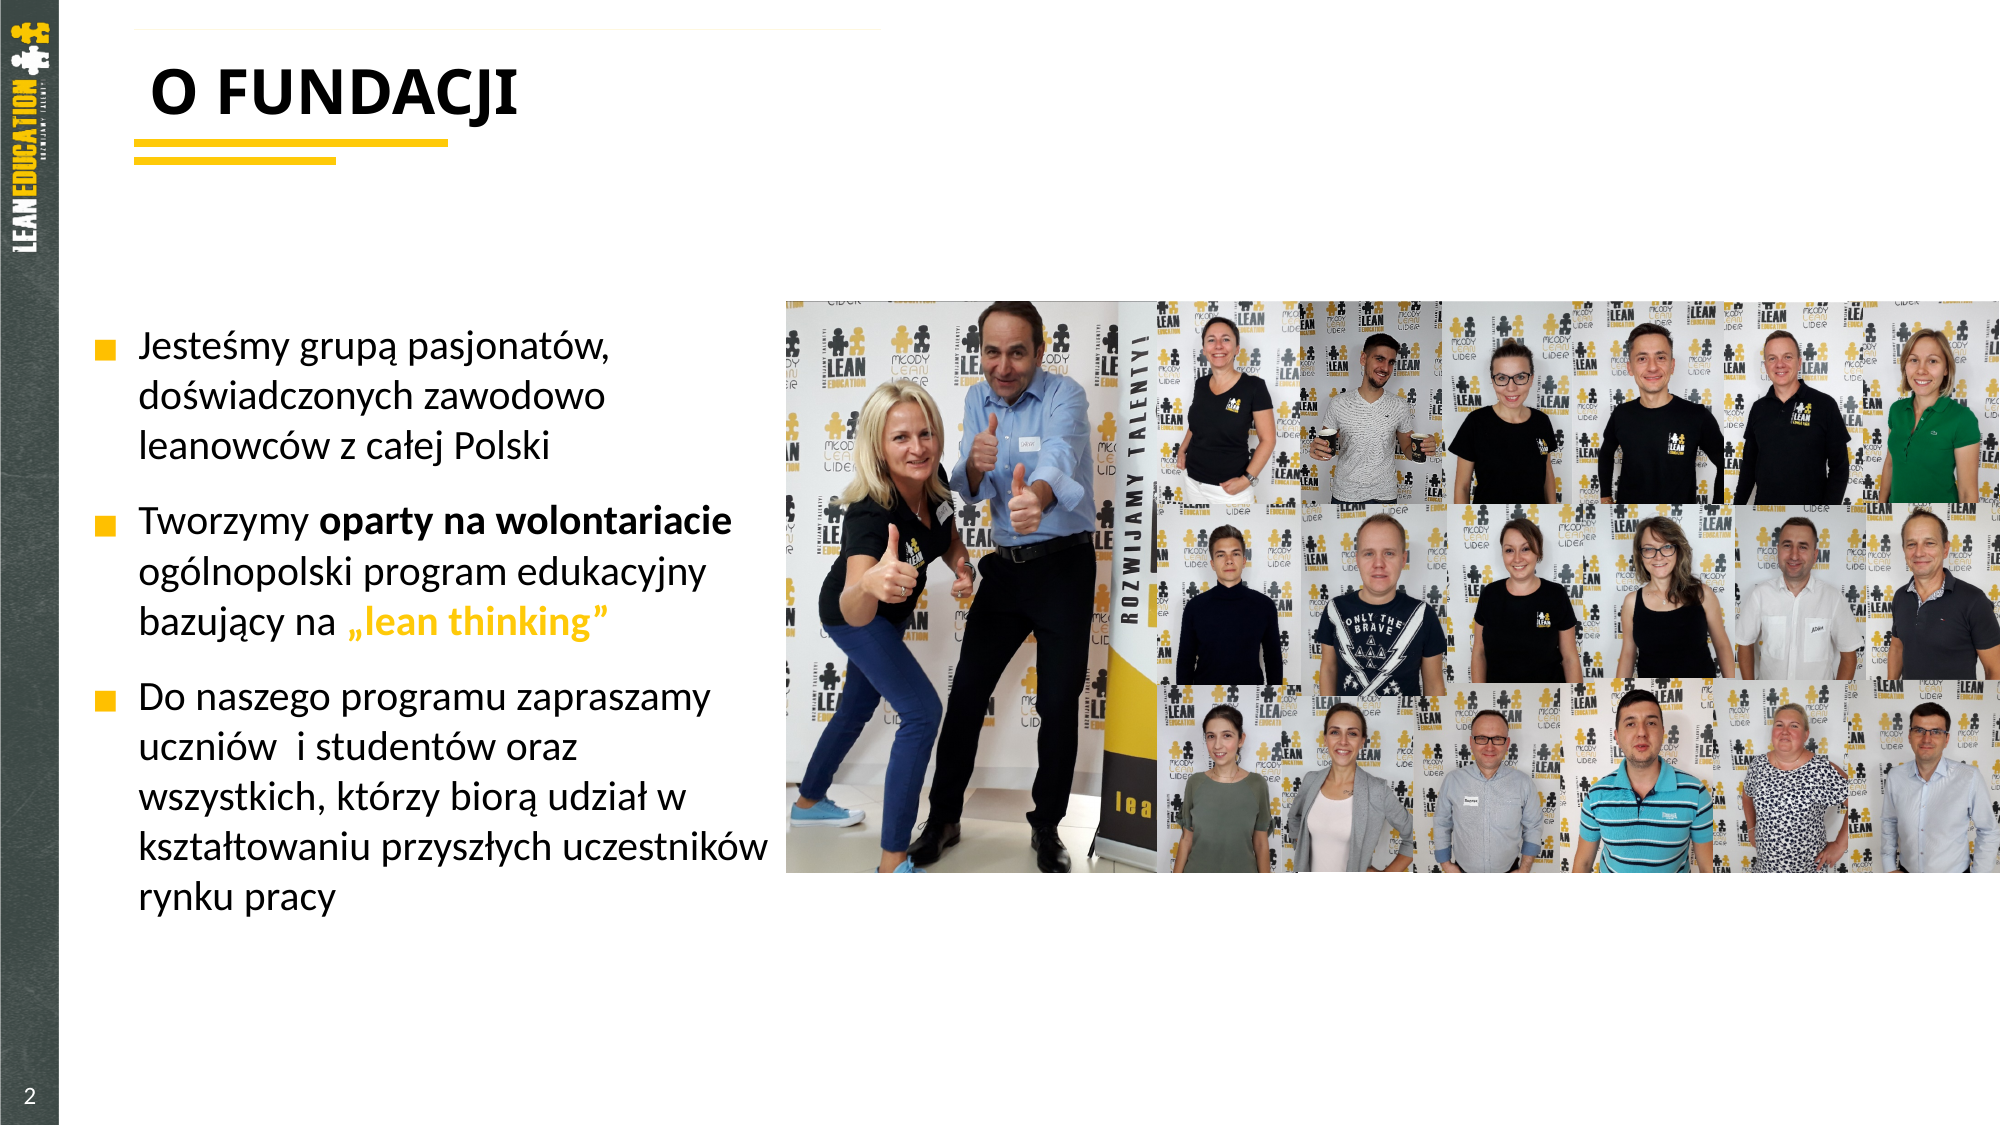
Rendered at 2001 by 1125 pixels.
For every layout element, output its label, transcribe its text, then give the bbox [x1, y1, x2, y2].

picture [1, 0, 58, 1065]
list Jesteśmy grupą pasjonatów, doświadczonych zawodowo leanowców z całej Polski Tworzymy oparty na wolontariacie ogólnopolski program edukacyjny bazujący na „lean thinking” Do naszego programu zapraszamy uczniów i studentów oraz wszystkich, którzy biorą udział w kształtowaniu przyszłych uczestników rynku pracy [76, 234, 787, 1002]
slide_number 2 [0, 1065, 61, 1125]
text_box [786, 301, 2000, 873]
title o Fundacji [134, 26, 1947, 137]
